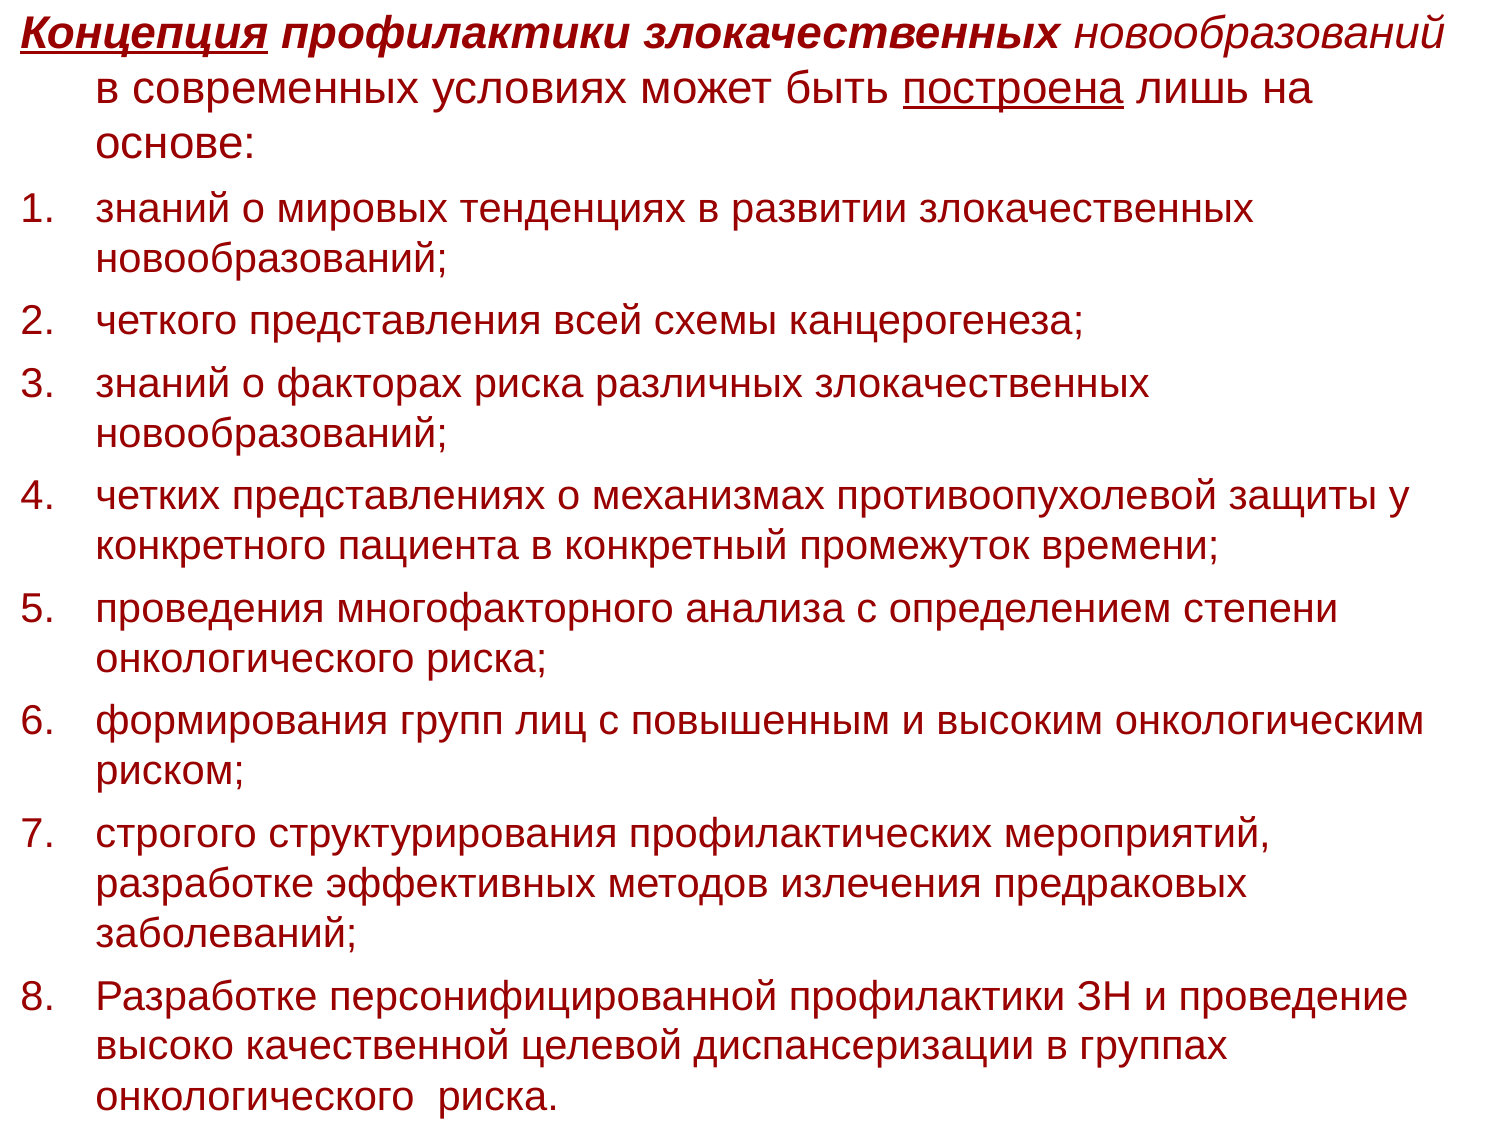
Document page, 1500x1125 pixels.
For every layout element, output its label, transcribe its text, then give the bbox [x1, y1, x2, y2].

text_box Концепция профилактики злокачественных новообразований в современных условиях может быть построена лишь на основе: знаний о мировых тенденциях в развитии злокачественных новообразований; четкого представления всей схемы канцерогенеза; знаний о факторах риска различных злокачественных новообразований; четких представлениях о механизмах противоопухолевой защиты у конкретного пациента в конкретный промежуток времени; проведения многофакторного анализа с определением степени онкологического риска; формирования групп лиц с повышенным и высоким онкологическим риском; строгого структурирования профилактических мероприятий, разработке эффективных методов излечения предраковых заболеваний; Разработке персонифицированной профилактики ЗН и проведение высоко качественной целевой диспансеризации в группах онкологического риска. [5, 0, 1488, 1125]
